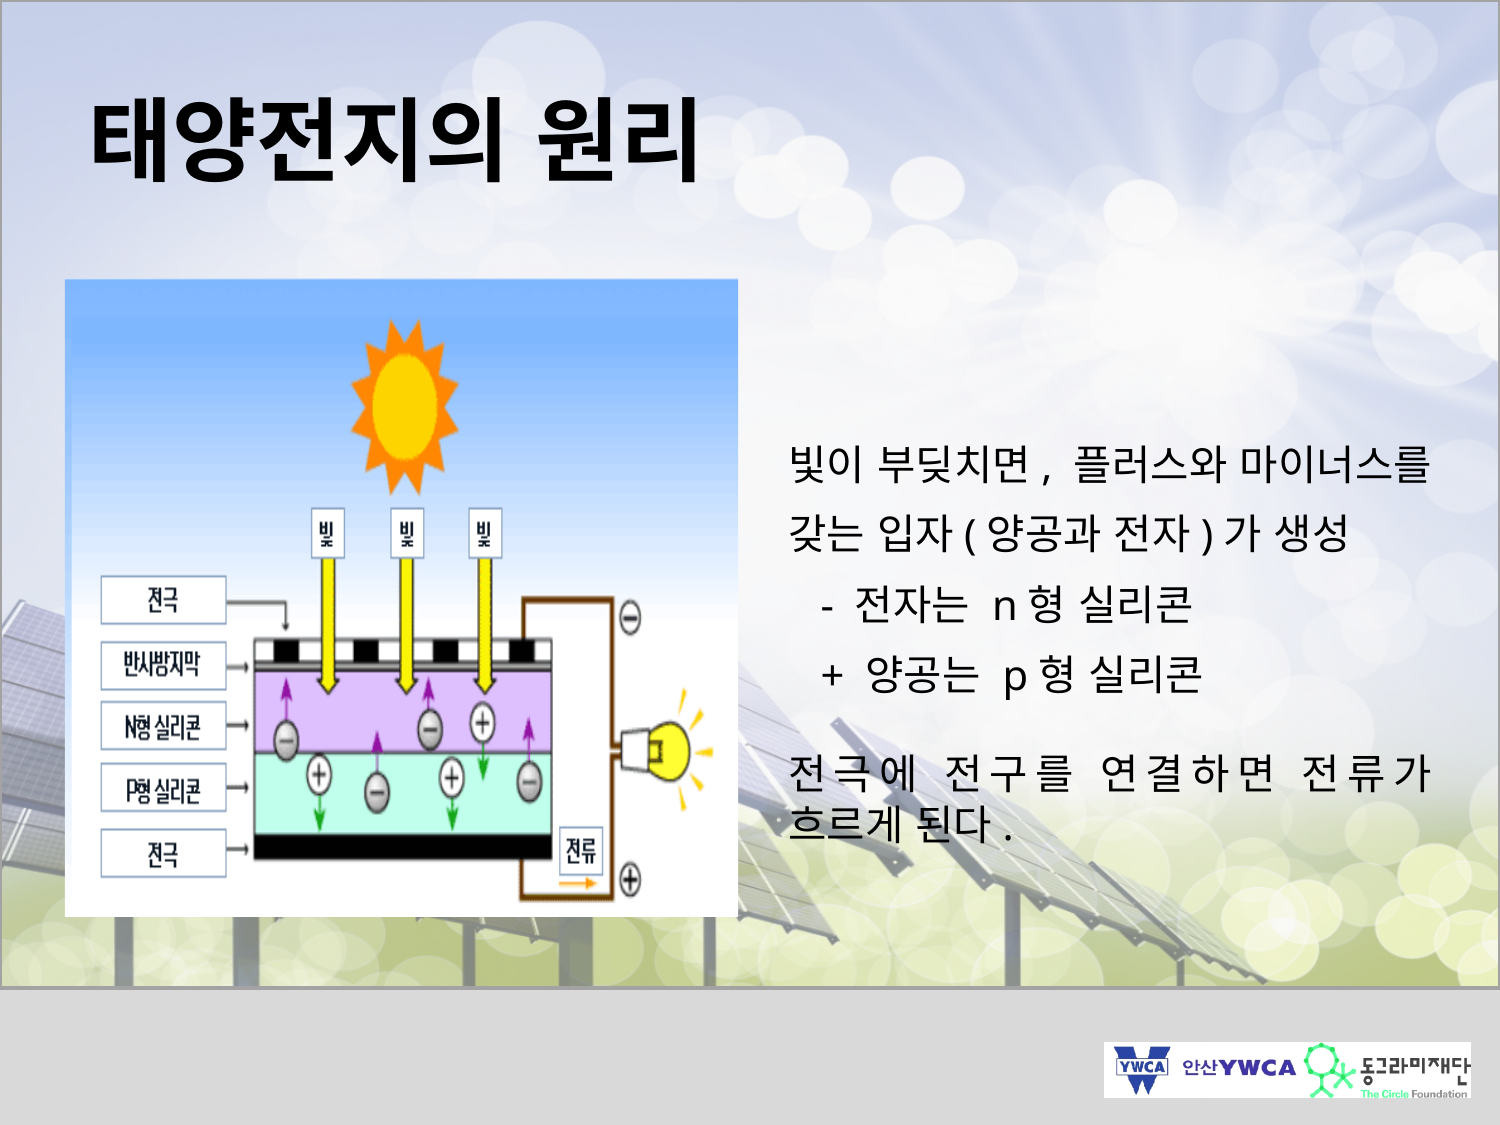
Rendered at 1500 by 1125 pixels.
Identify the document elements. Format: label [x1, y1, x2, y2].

picture [1104, 1042, 1471, 1098]
picture [0, 0, 1500, 988]
